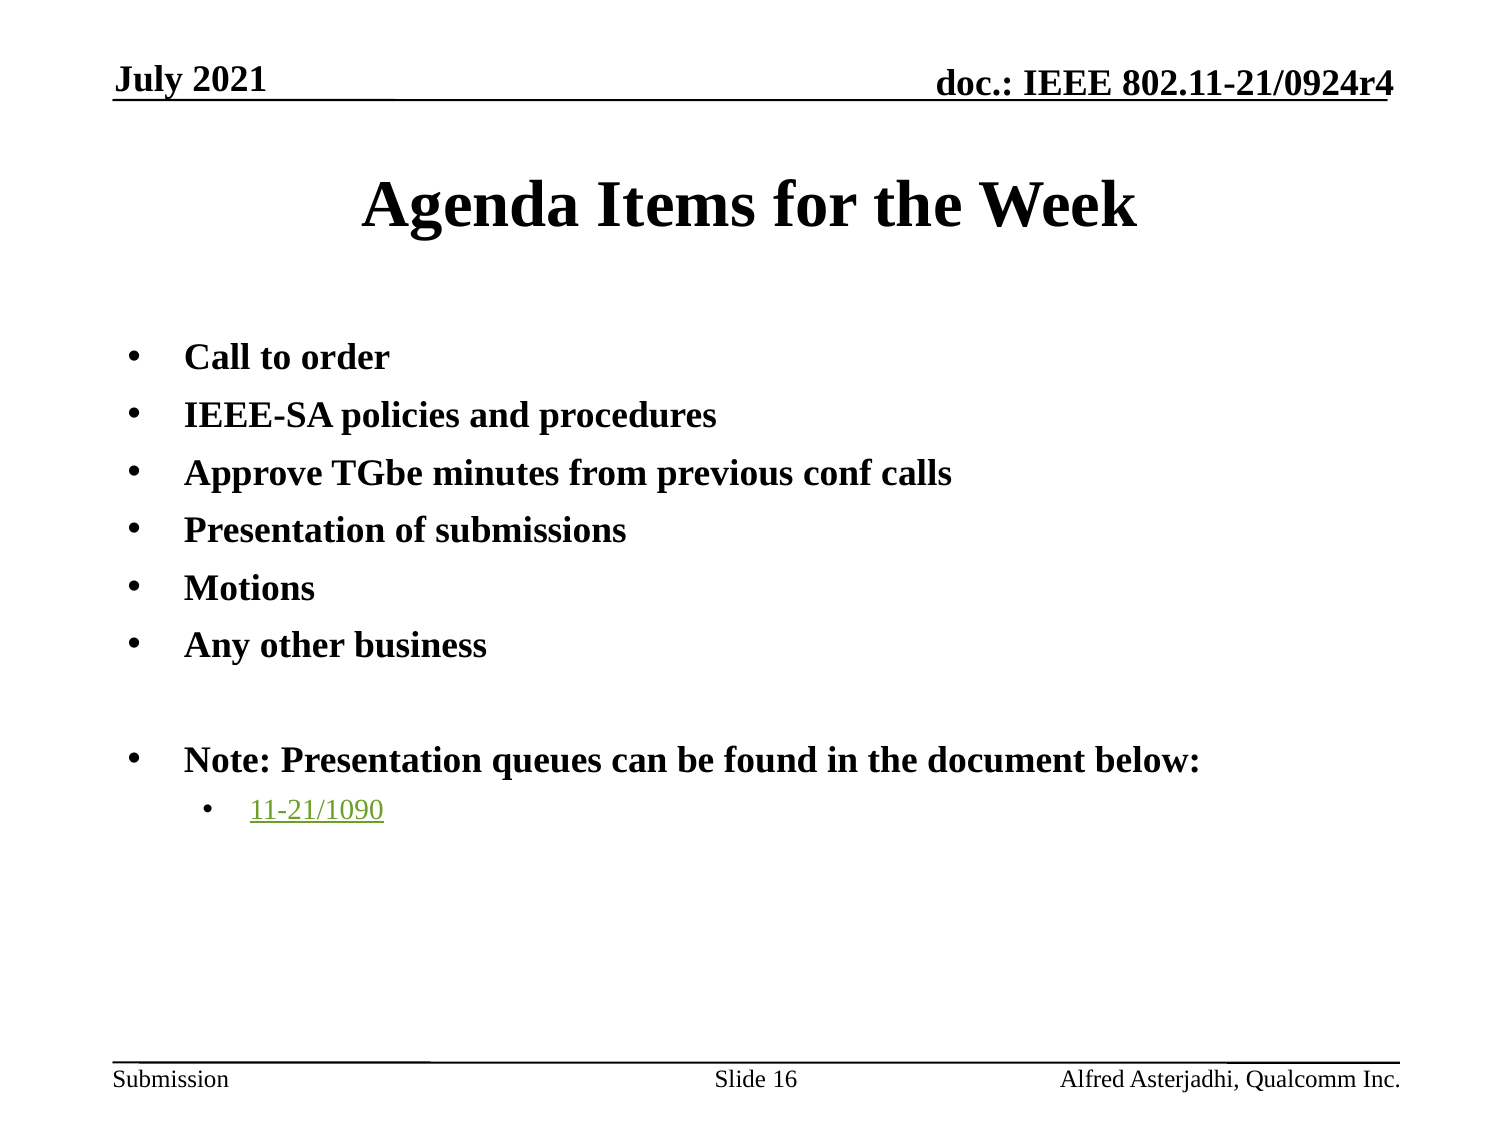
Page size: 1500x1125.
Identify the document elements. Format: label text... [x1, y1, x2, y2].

list Call to order IEEE-SA policies and procedures Approve TGbe minutes from previous conf calls Presentation of submissions Motions Any other business Note: Presentation queues can be found in the document below: 11-21/1090 [112, 324, 1388, 1000]
title Agenda Items for the Week [112, 112, 1388, 288]
footer Alfred Asterjadhi, Qualcomm Inc. [878, 1061, 1402, 1093]
slide_number Slide 16 [712, 1061, 800, 1123]
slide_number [114, 54, 493, 100]
